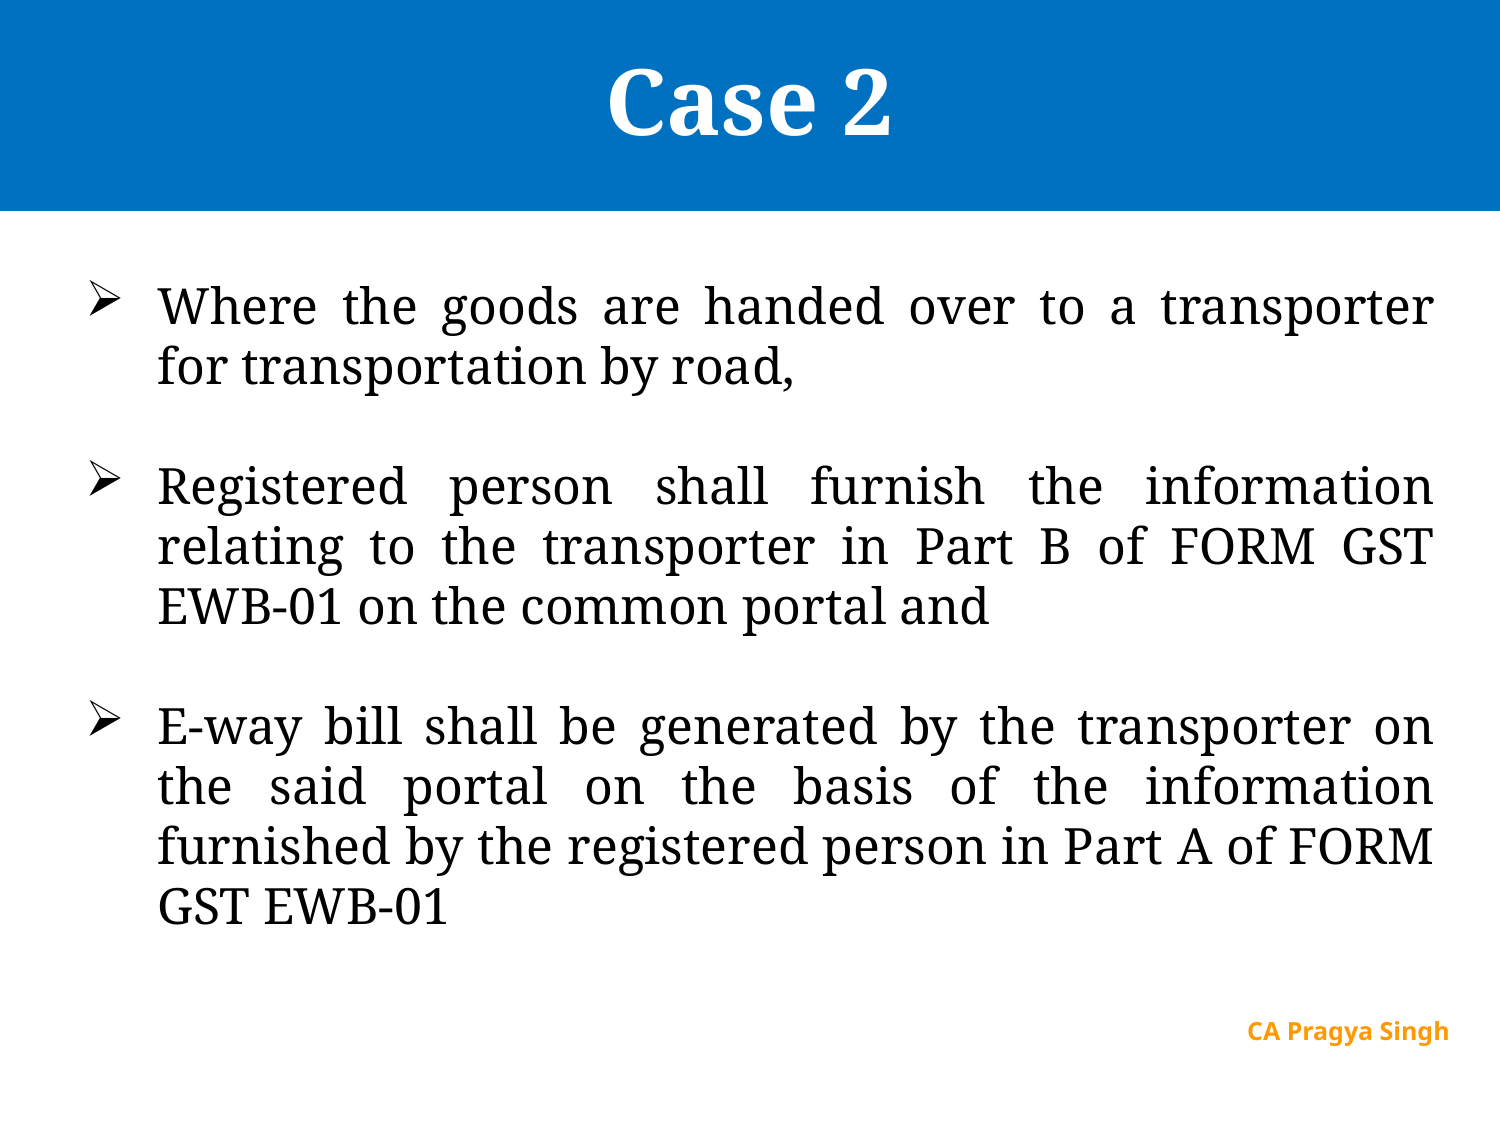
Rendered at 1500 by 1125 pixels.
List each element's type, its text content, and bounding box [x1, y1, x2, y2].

text_box Where the goods are handed over to a transporter for transportation by road, Registered person shall furnish the information relating to the transporter in Part B of FORM GST EWB-01 on the common portal and E-way bill shall be generated by the transporter on the said portal on the basis of the information furnished by the registered person in Part A of FORM GST EWB-01 [70, 199, 1450, 938]
title Case 2 [0, 0, 1500, 211]
